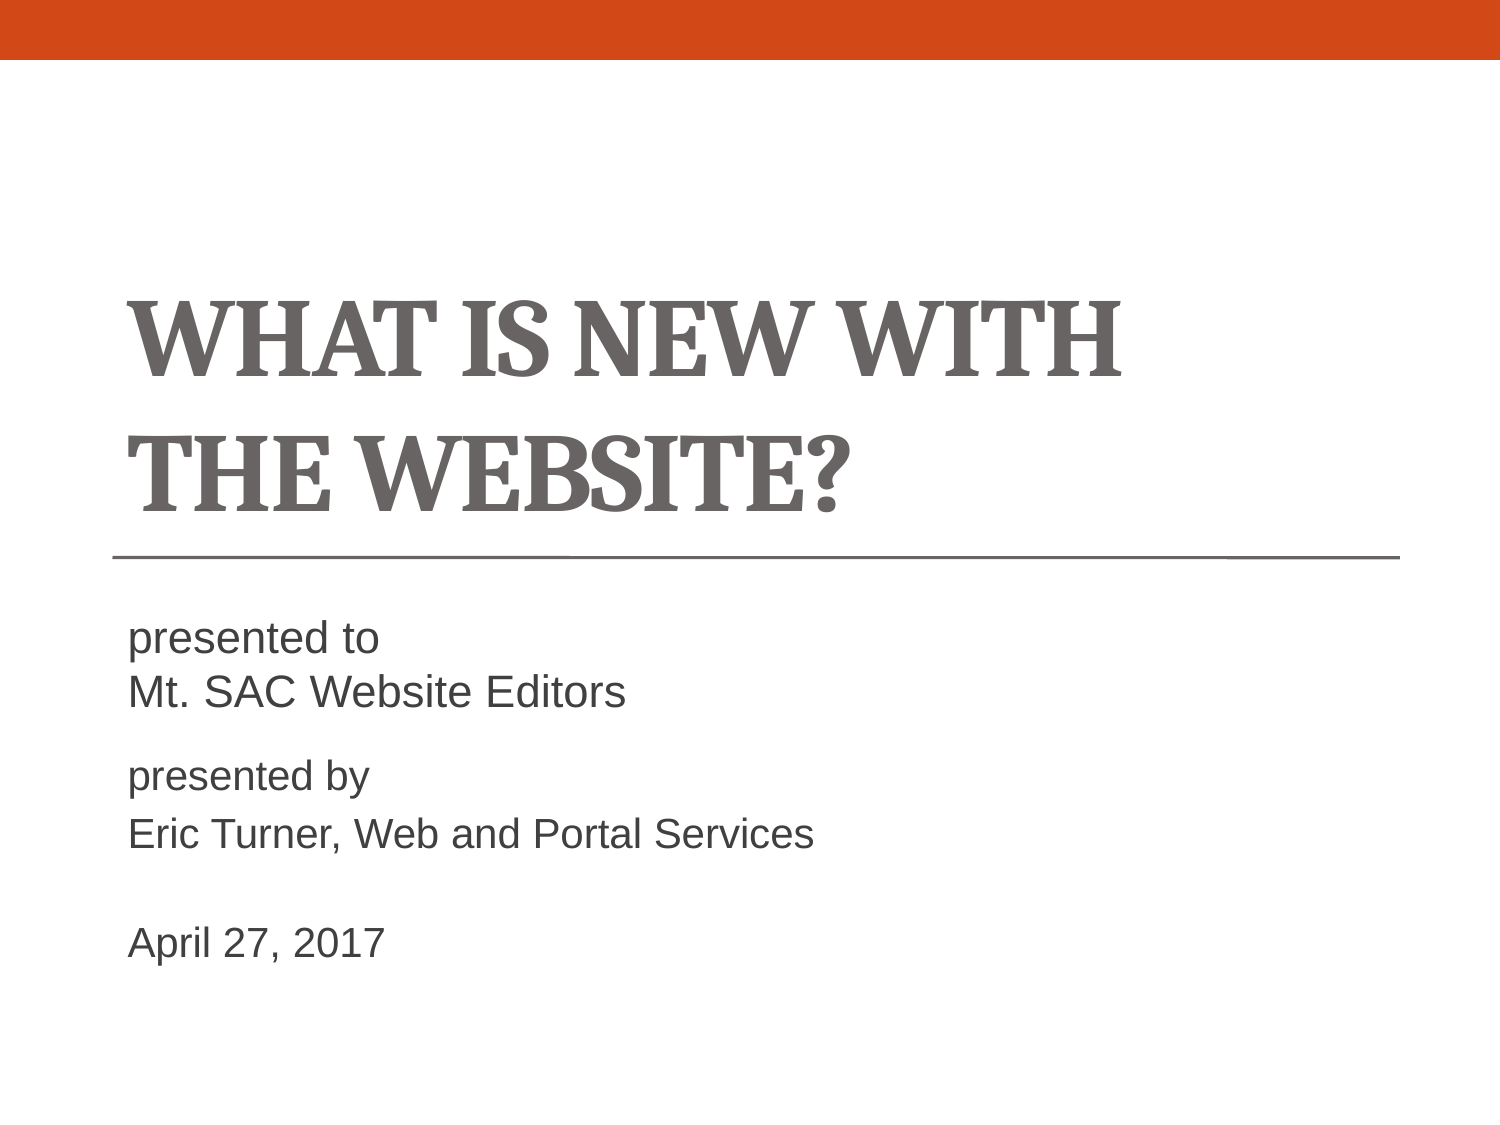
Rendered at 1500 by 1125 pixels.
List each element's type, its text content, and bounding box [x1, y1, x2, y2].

title What is New with the Website? [112, 224, 1400, 542]
subtitle presented to Mt. SAC Website Editors presented by Eric Turner, Web and Portal Services April 27, 2017 [112, 600, 1413, 975]
